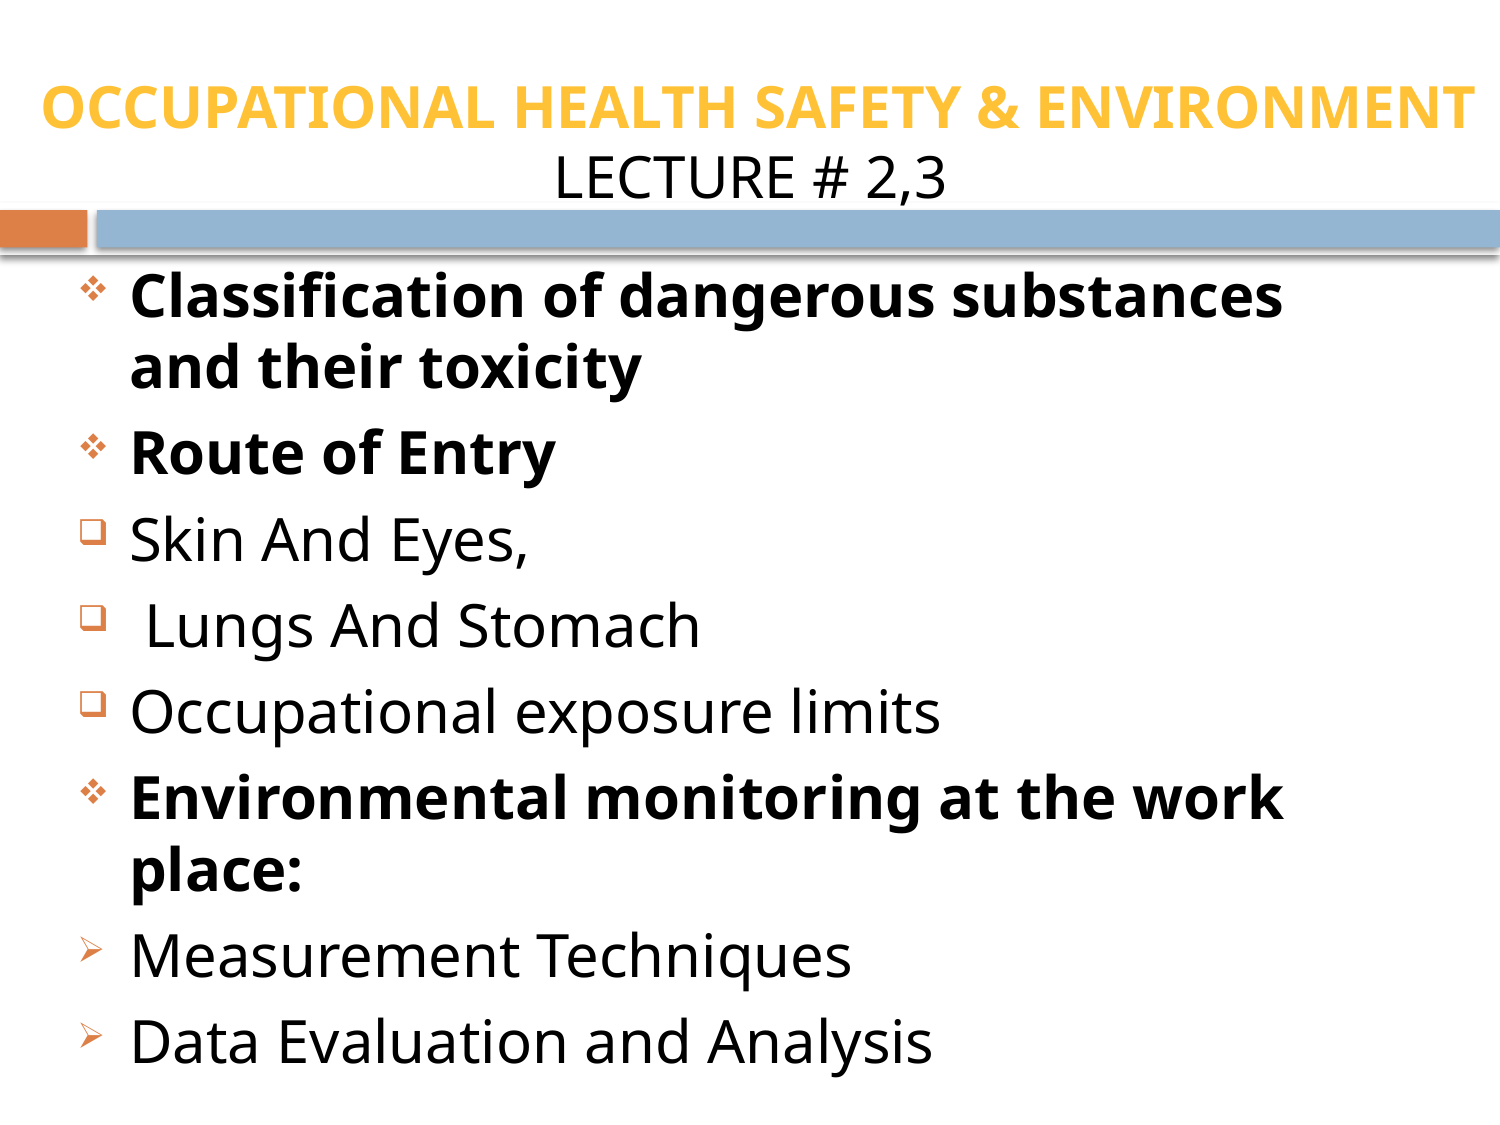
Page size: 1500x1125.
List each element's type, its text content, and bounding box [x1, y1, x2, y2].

text_box Occupational Health Safety & Environment Lecture # 2,3 [25, 62, 1492, 218]
list Classification of dangerous substances and their toxicity Route of Entry Skin And Eyes, Lungs And Stomach Occupational exposure limits Environmental monitoring at the work place: Measurement Techniques Data Evaluation and Analysis [62, 249, 1413, 1088]
